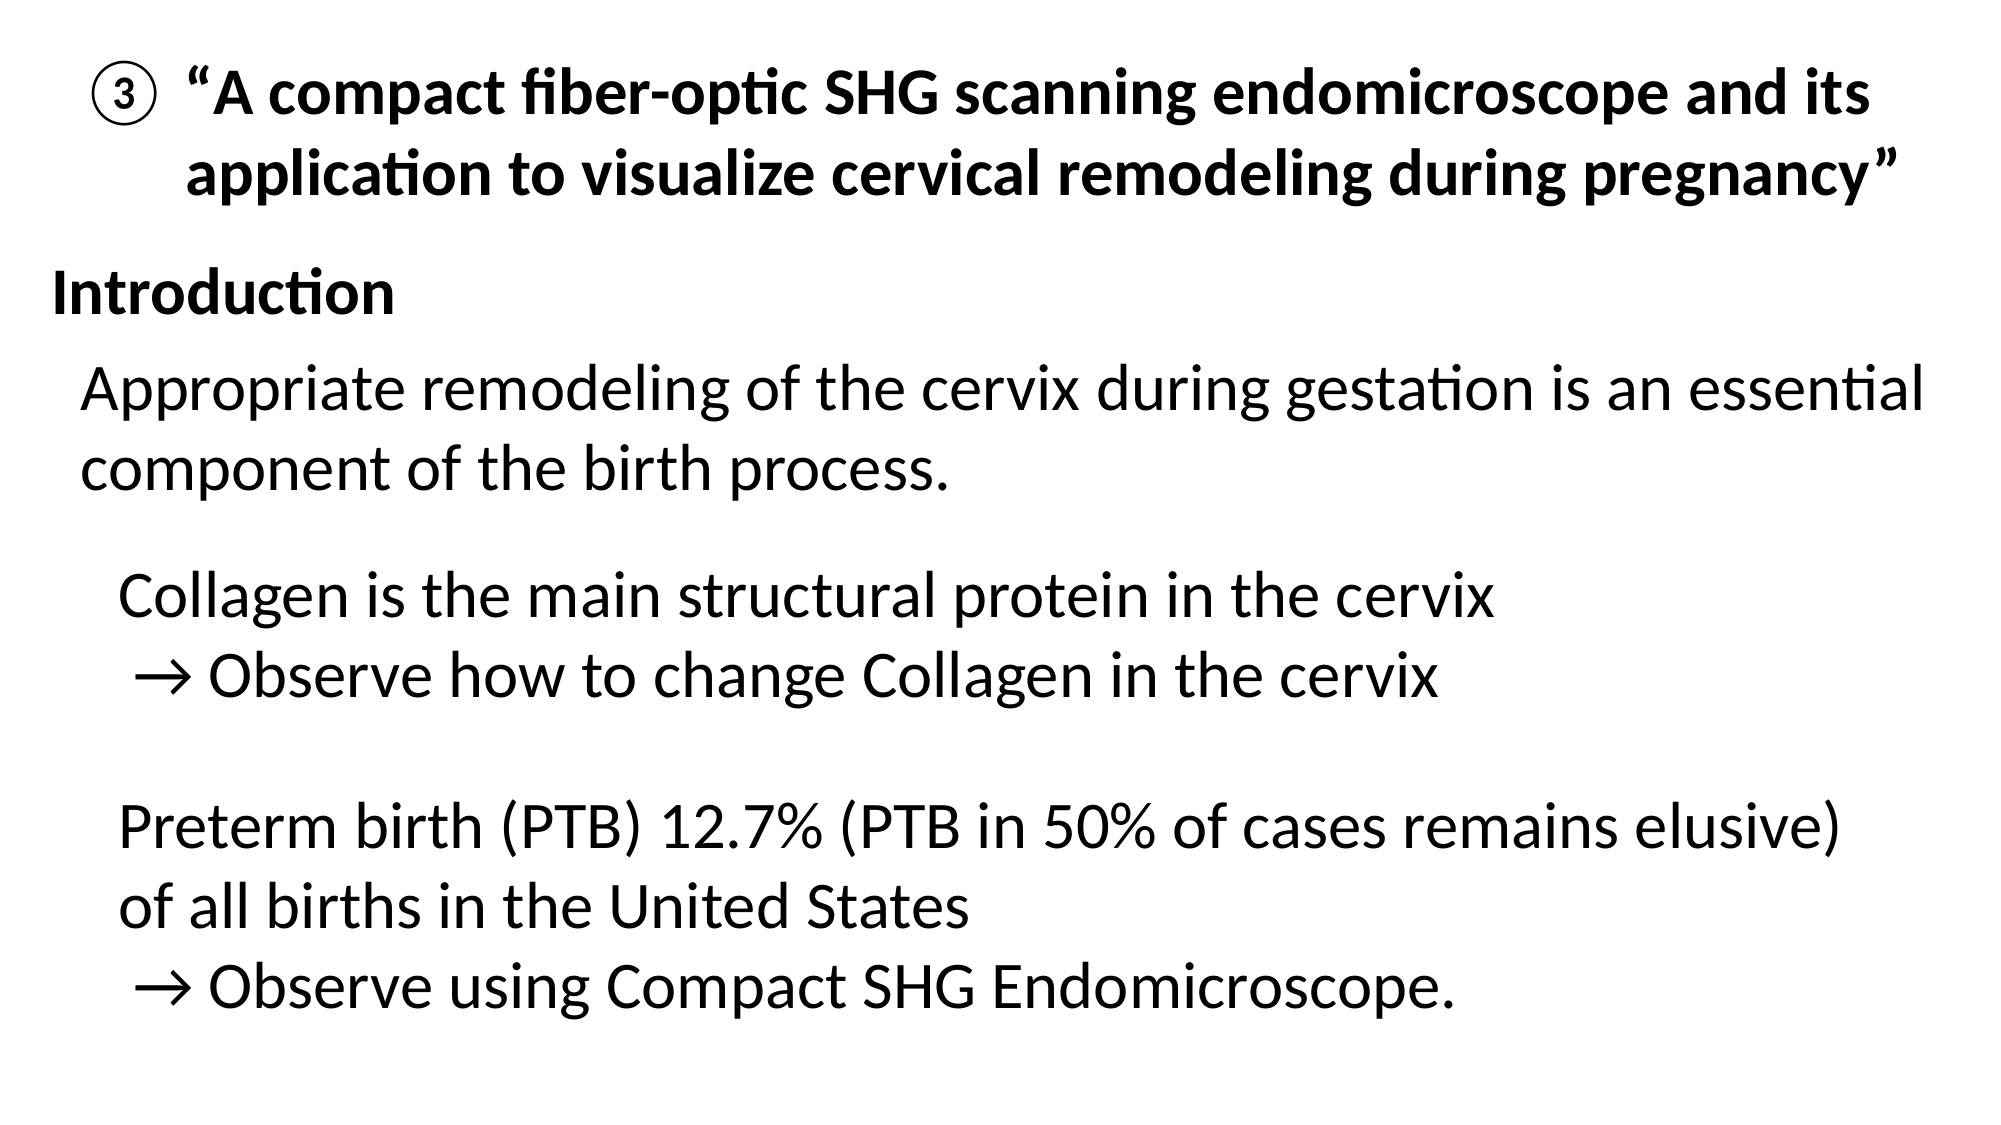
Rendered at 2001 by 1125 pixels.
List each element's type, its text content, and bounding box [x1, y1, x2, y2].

text_box Preterm birth (PTB) 12.7% (PTB in 50% of cases remains elusive) of all births in the United States → Observe using Compact SHG Endomicroscope. [103, 774, 1879, 1029]
text_box ③ “A compact fiber-optic SHG scanning endomicroscope and its application to visualize cervical remodeling during pregnancy” [65, 41, 1973, 216]
text_box Appropriate remodeling of the cervix during gestation is an essential component of the birth process. [65, 336, 1946, 511]
text_box Collagen is the main structural protein in the cervix → Observe how to change Collagen in the cervix [103, 543, 1715, 718]
text_box Introduction [36, 240, 1522, 336]
